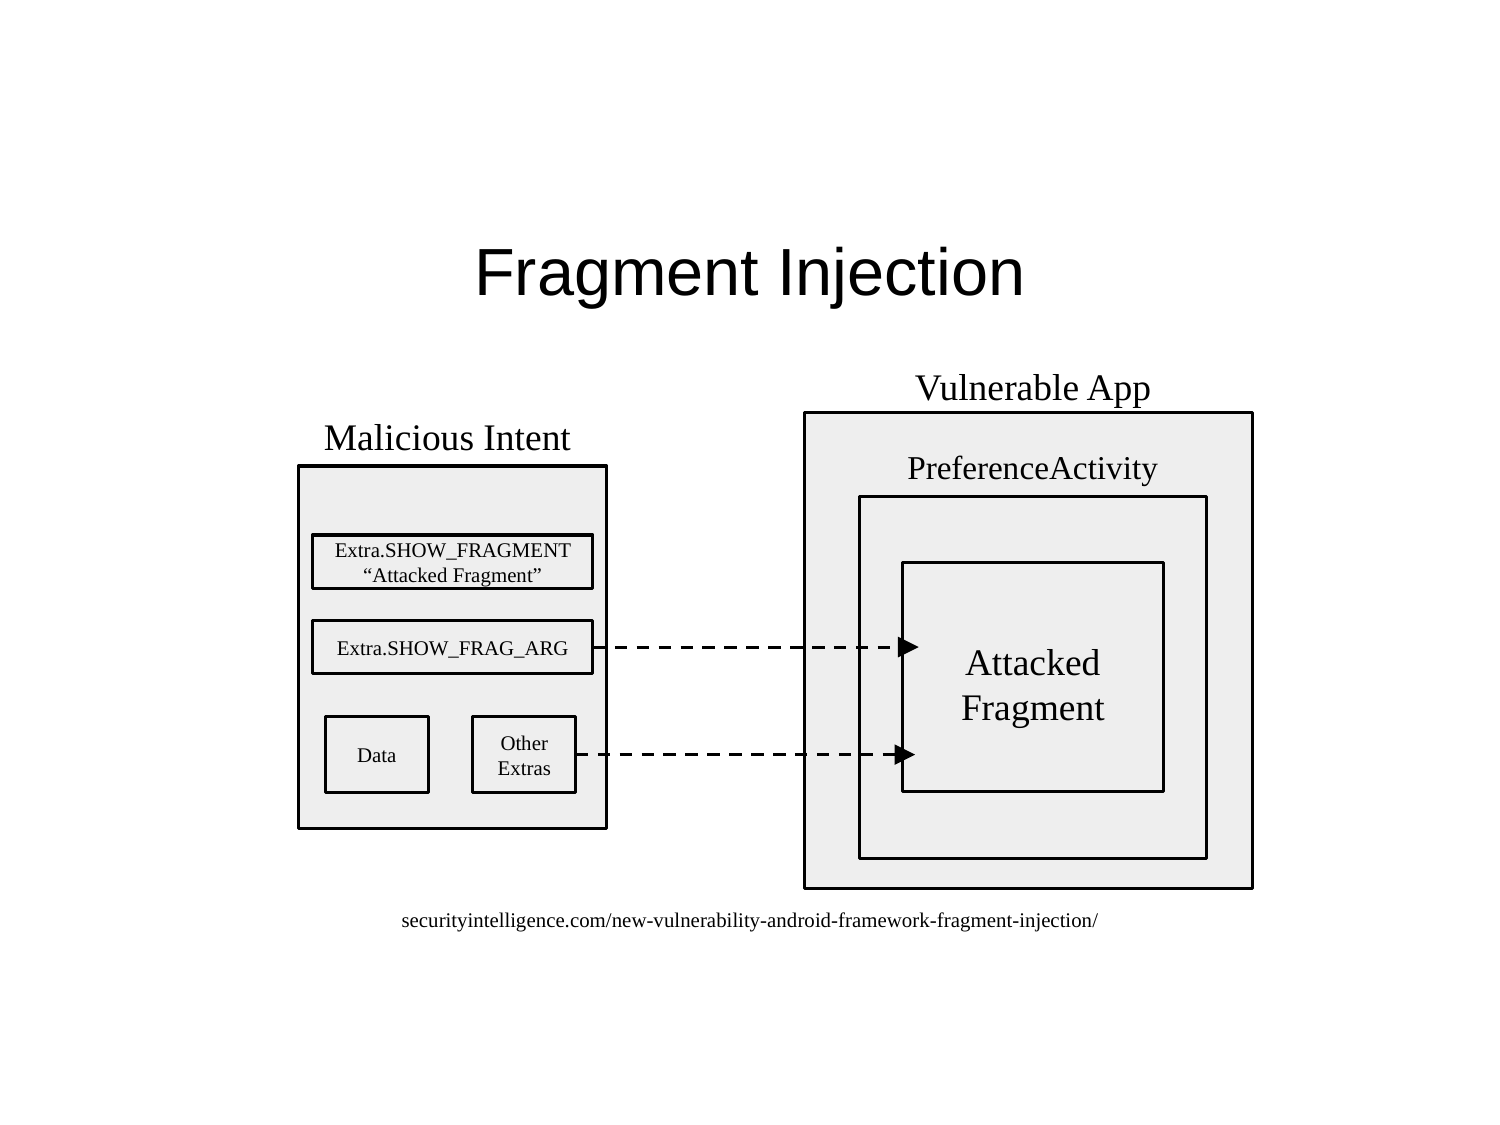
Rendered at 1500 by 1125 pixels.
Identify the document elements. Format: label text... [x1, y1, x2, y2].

title Fragment Injection [51, 213, 1449, 308]
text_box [288, 347, 1253, 947]
